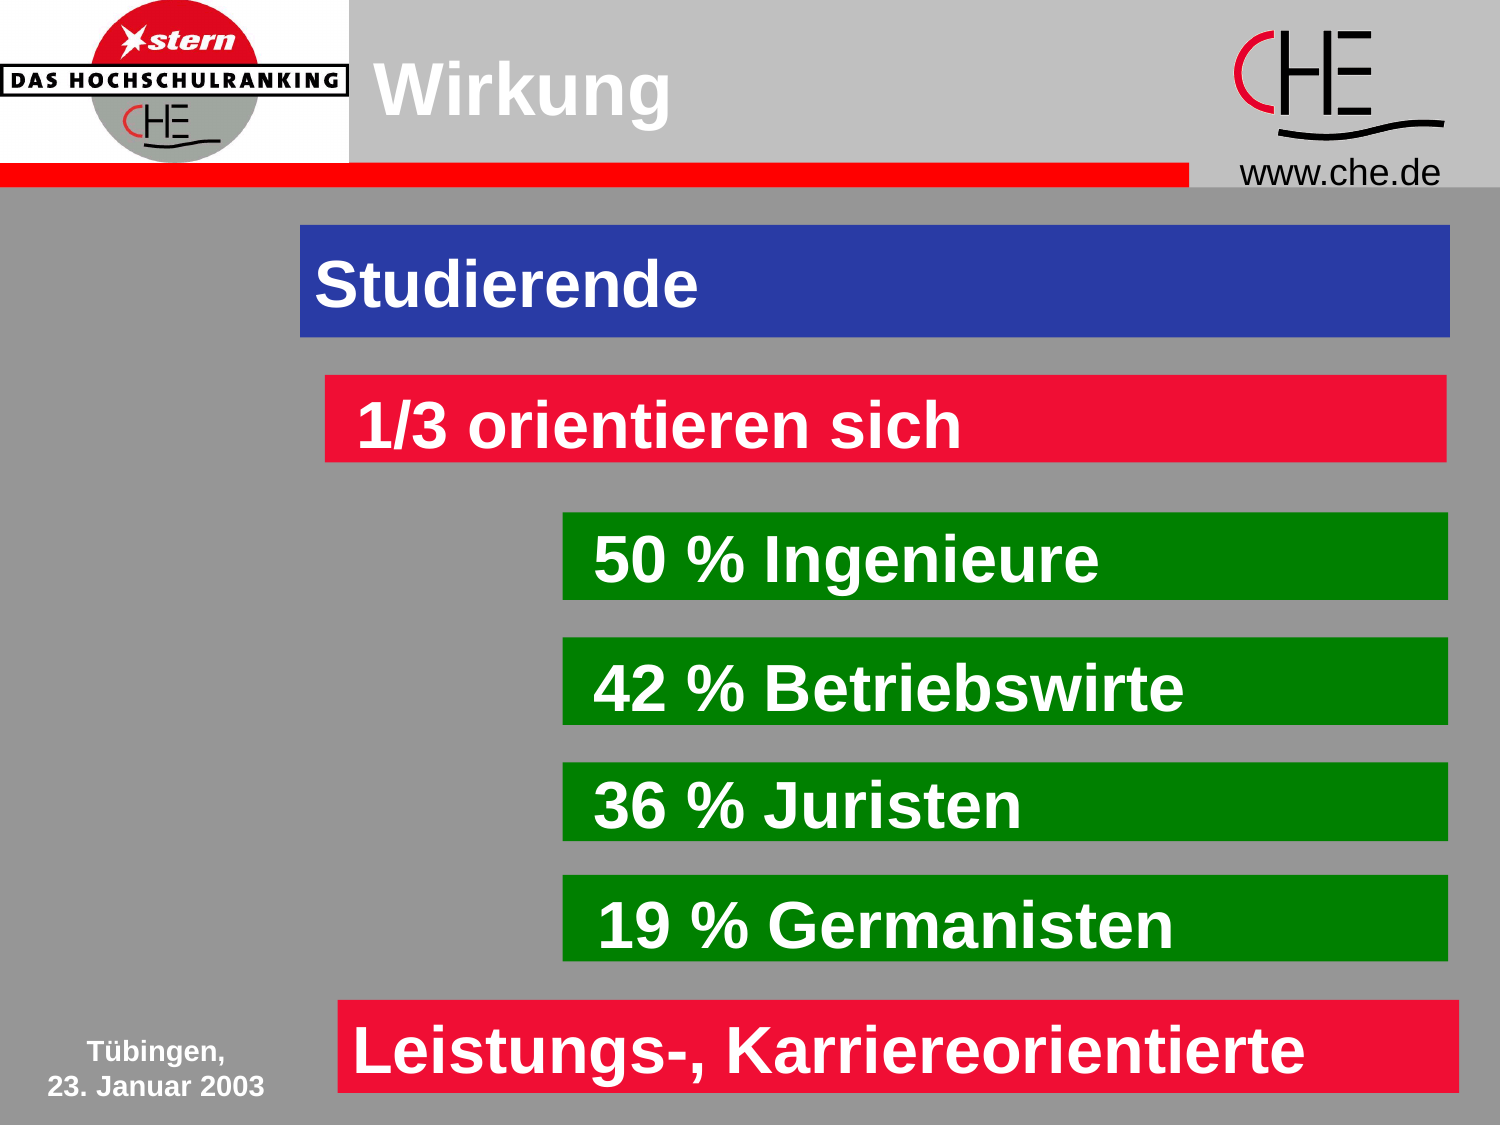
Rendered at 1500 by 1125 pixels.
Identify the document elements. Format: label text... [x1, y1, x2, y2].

picture [1312, 100, 1446, 143]
text_box 19 % Germanisten [562, 874, 1449, 962]
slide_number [0, 1025, 313, 1100]
text_box 42 % Betriebswirte [562, 637, 1449, 725]
text_box Studierende [300, 224, 1450, 338]
text_box 50 % Ingenieure [562, 512, 1449, 600]
text_box 1/3 orientieren sich [324, 374, 1447, 463]
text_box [0, 0, 1312, 163]
slide_number 30 [1362, 1093, 1450, 1100]
text_box 36 % Juristen [562, 762, 1449, 842]
text_box Leistungs-, Karriereorientierte [337, 999, 1460, 1093]
text_box [1312, 24, 1475, 100]
